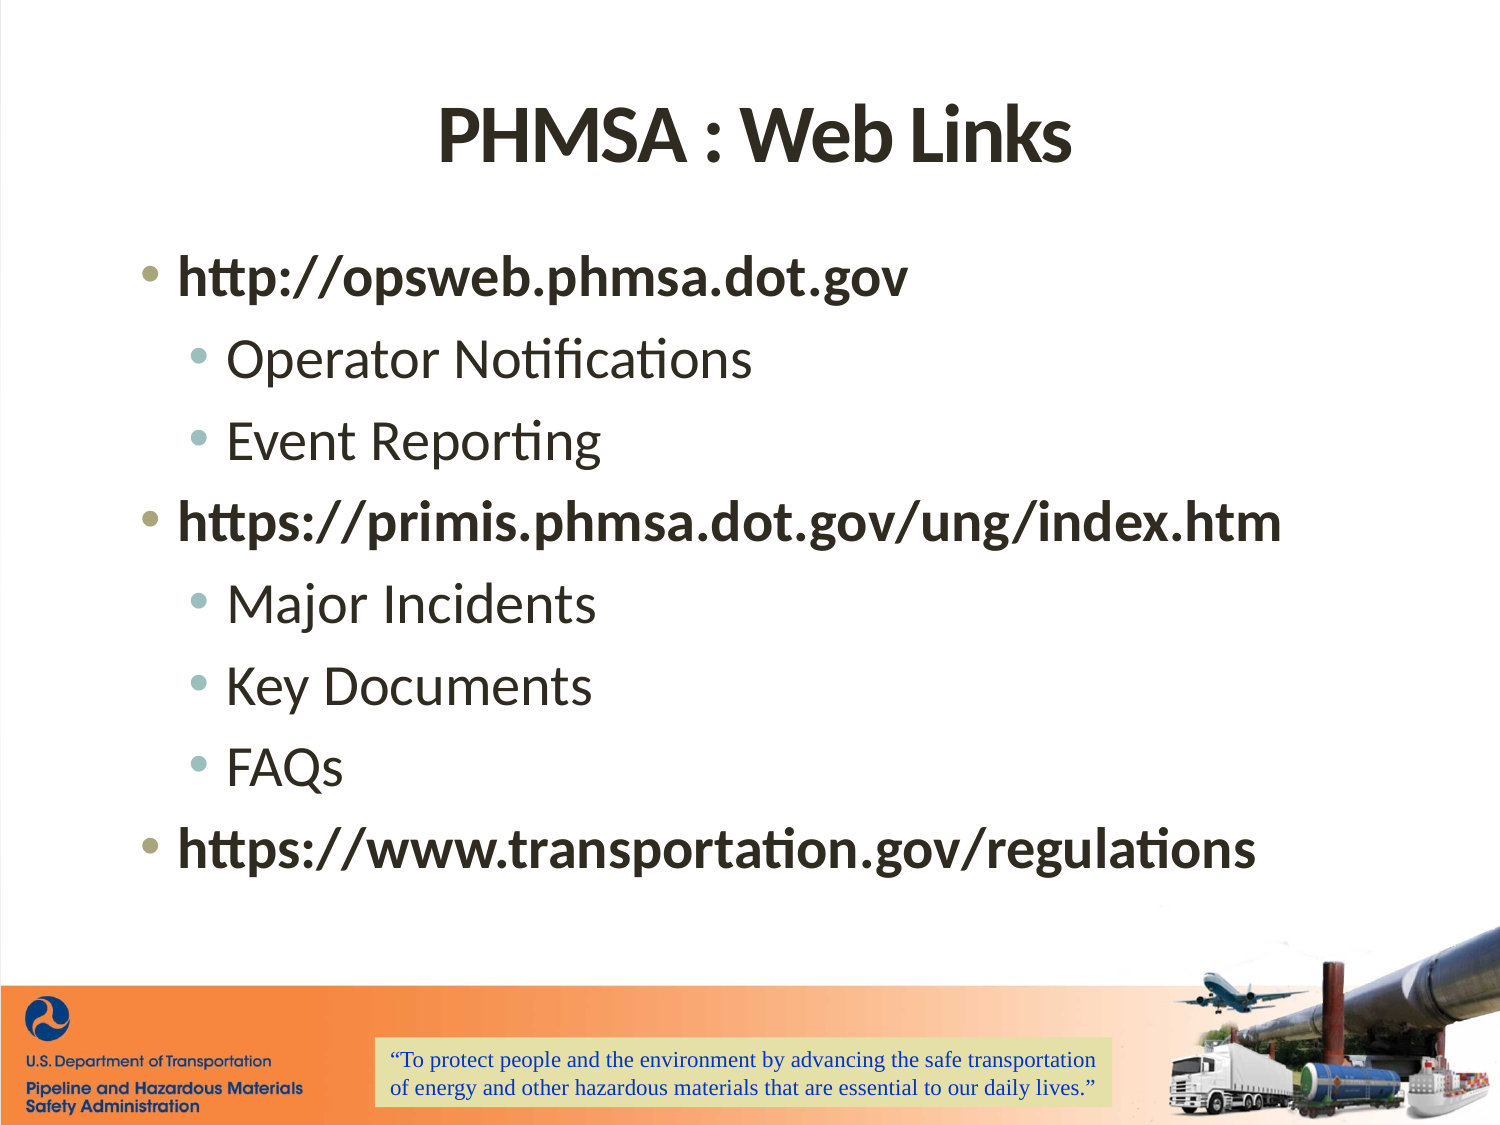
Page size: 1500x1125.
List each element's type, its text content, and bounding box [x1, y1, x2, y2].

list http://opsweb.phmsa.dot.gov Operator Notifications Event Reporting https://primis.phmsa.dot.gov/ung/index.htm Major Incidents Key Documents FAQs https://www.transportation.gov/regulations [106, 231, 1407, 957]
picture [0, 0, 1500, 1125]
title PHMSA : Web Links [24, 24, 1488, 233]
